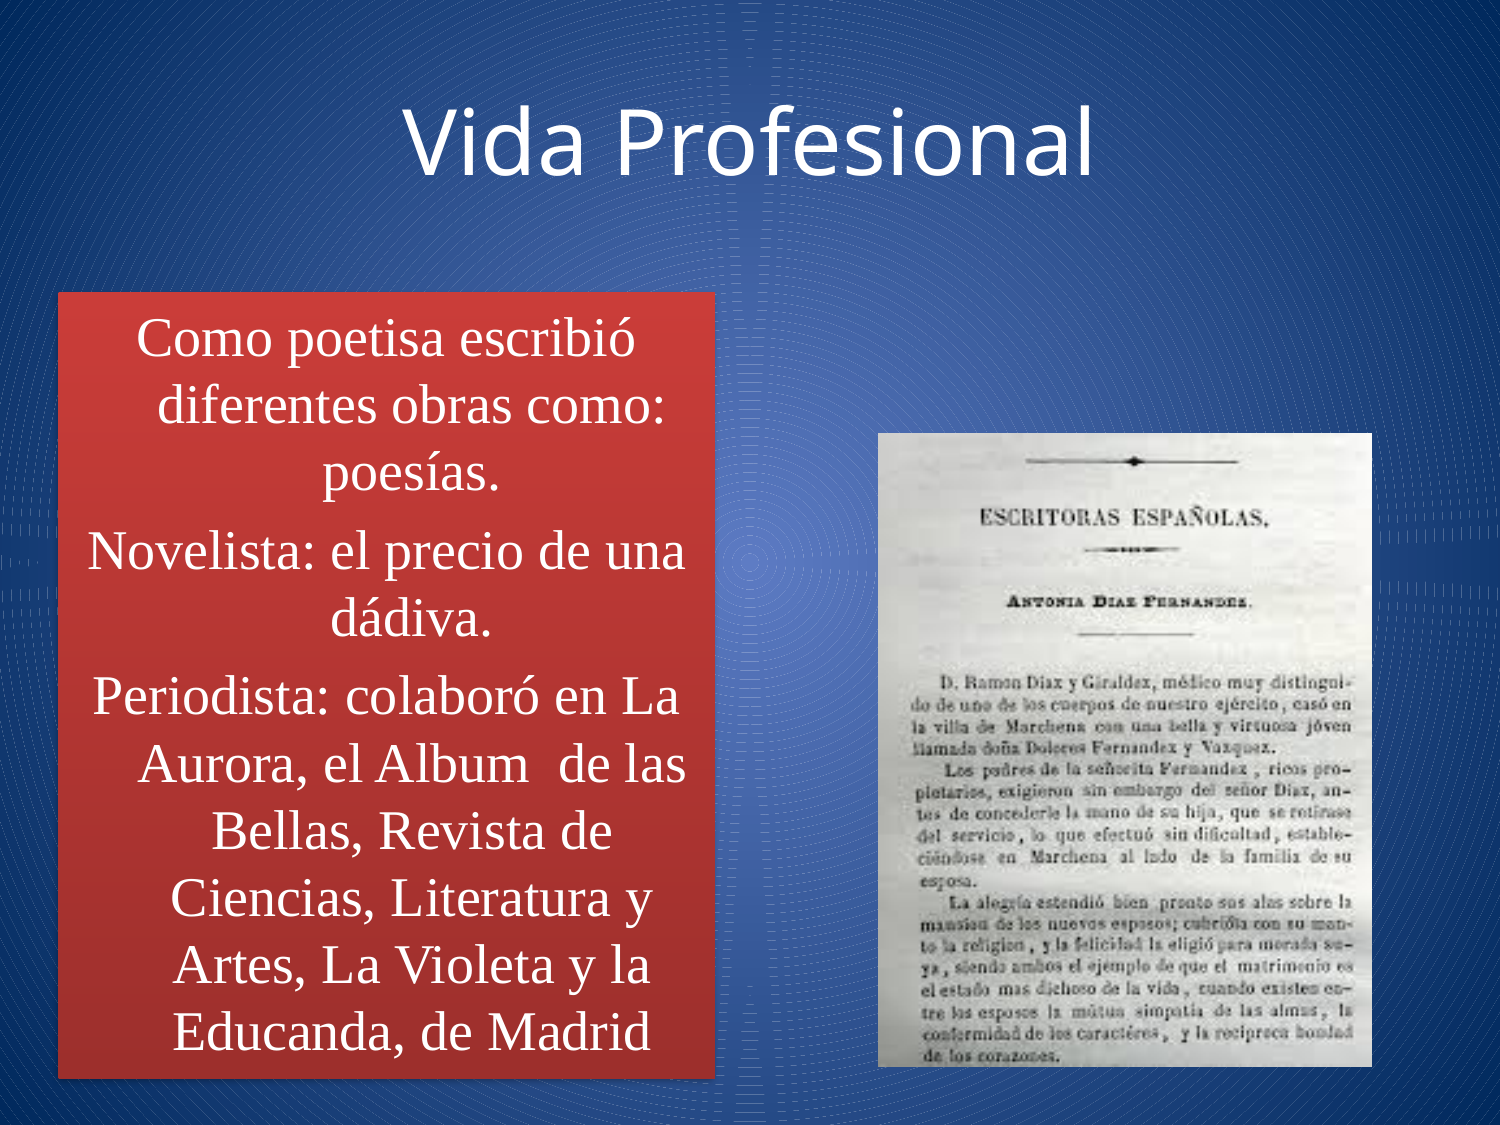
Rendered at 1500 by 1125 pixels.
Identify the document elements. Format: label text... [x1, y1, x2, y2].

list Como poetisa escribió diferentes obras como: poesías. Novelista: el precio de una dádiva. Periodista: colaboró en La Aurora, el Album de las Bellas, Revista de Ciencias, Literatura y Artes, La Violeta y la Educanda, de Madrid [58, 292, 715, 1079]
picture [878, 433, 1372, 1067]
title Vida Profesional [75, 45, 1425, 233]
